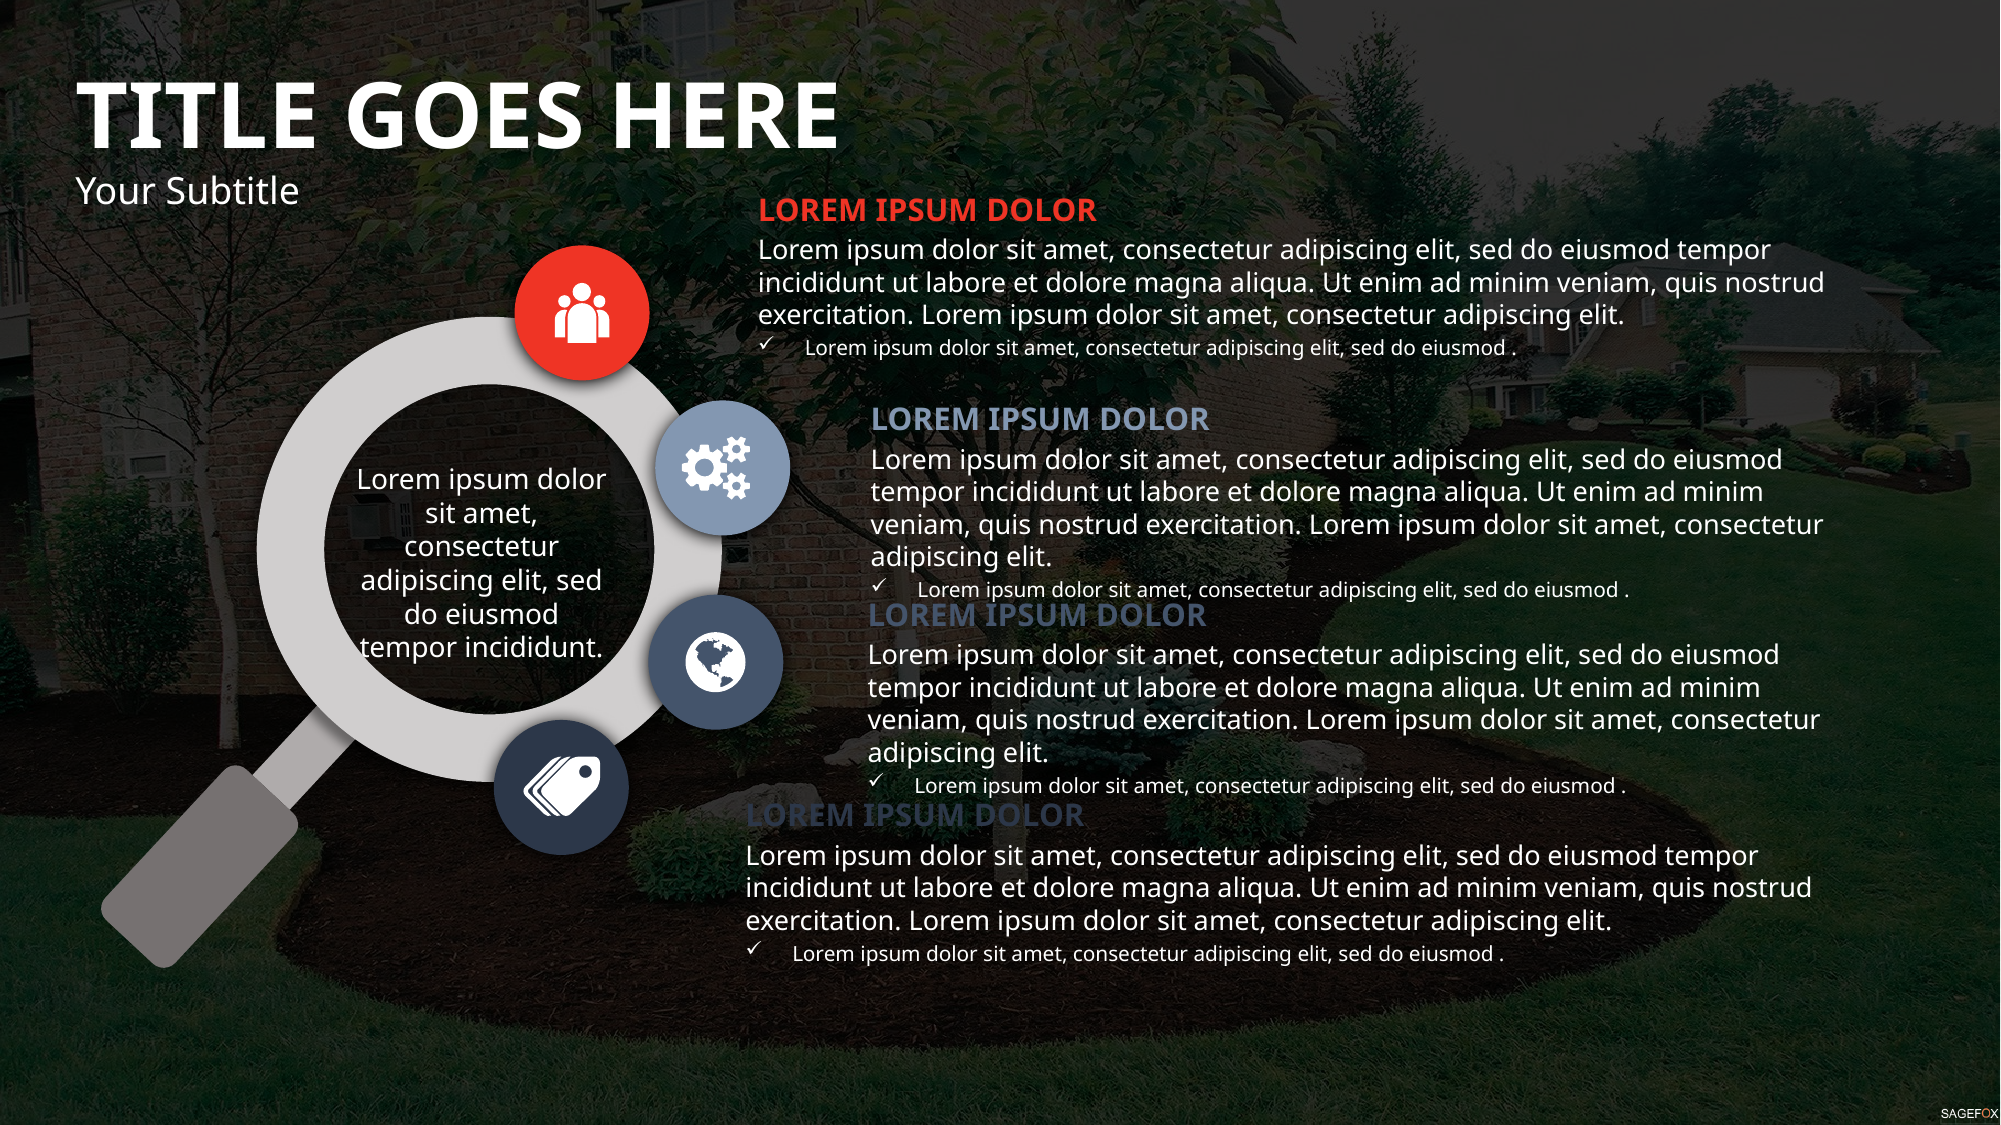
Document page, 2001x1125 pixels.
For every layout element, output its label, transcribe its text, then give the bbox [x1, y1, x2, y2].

text_box LOREM IPSUM DOLOR Lorem ipsum dolor sit amet, consectetur adipiscing elit, sed do eiusmod tempor incididunt ut labore et dolore magna aliqua. Ut enim ad minim veniam, quis nostrud exercitation. Lorem ipsum dolor sit amet, consectetur adipiscing elit. Lorem ipsum dolor sit amet, consectetur adipiscing elit, sed do eiusmod . [743, 182, 1871, 368]
picture [0, 0, 2001, 1125]
text_box [681, 436, 750, 500]
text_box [125, 256, 646, 949]
text_box LOREM IPSUM DOLOR Lorem ipsum dolor sit amet, consectetur adipiscing elit, sed do eiusmod tempor incididunt ut labore et dolore magna aliqua. Ut enim ad minim veniam, quis nostrud exercitation. Lorem ipsum dolor sit amet, consectetur adipiscing elit. Lorem ipsum dolor sit amet, consectetur adipiscing elit, sed do eiusmod . [855, 392, 1874, 610]
text_box [543, 244, 621, 256]
text_box [647, 593, 785, 731]
text_box [646, 288, 651, 338]
text_box TITLE GOES HERE Your Subtitle [60, 49, 1036, 220]
text_box [654, 399, 792, 537]
text_box LOREM IPSUM DOLOR Lorem ipsum dolor sit amet, consectetur adipiscing elit, sed do eiusmod tempor incididunt ut labore et dolore magna aliqua. Ut enim ad minim veniam, quis nostrud exercitation. Lorem ipsum dolor sit amet, consectetur adipiscing elit. Lorem ipsum dolor sit amet, consectetur adipiscing elit, sed do eiusmod . [730, 788, 1871, 973]
text_box [685, 632, 746, 693]
text_box LOREM IPSUM DOLOR Lorem ipsum dolor sit amet, consectetur adipiscing elit, sed do eiusmod tempor incididunt ut labore et dolore magna aliqua. Ut enim ad minim veniam, quis nostrud exercitation. Lorem ipsum dolor sit amet, consectetur adipiscing elit. Lorem ipsum dolor sit amet, consectetur adipiscing elit, sed do eiusmod . [852, 587, 1871, 788]
